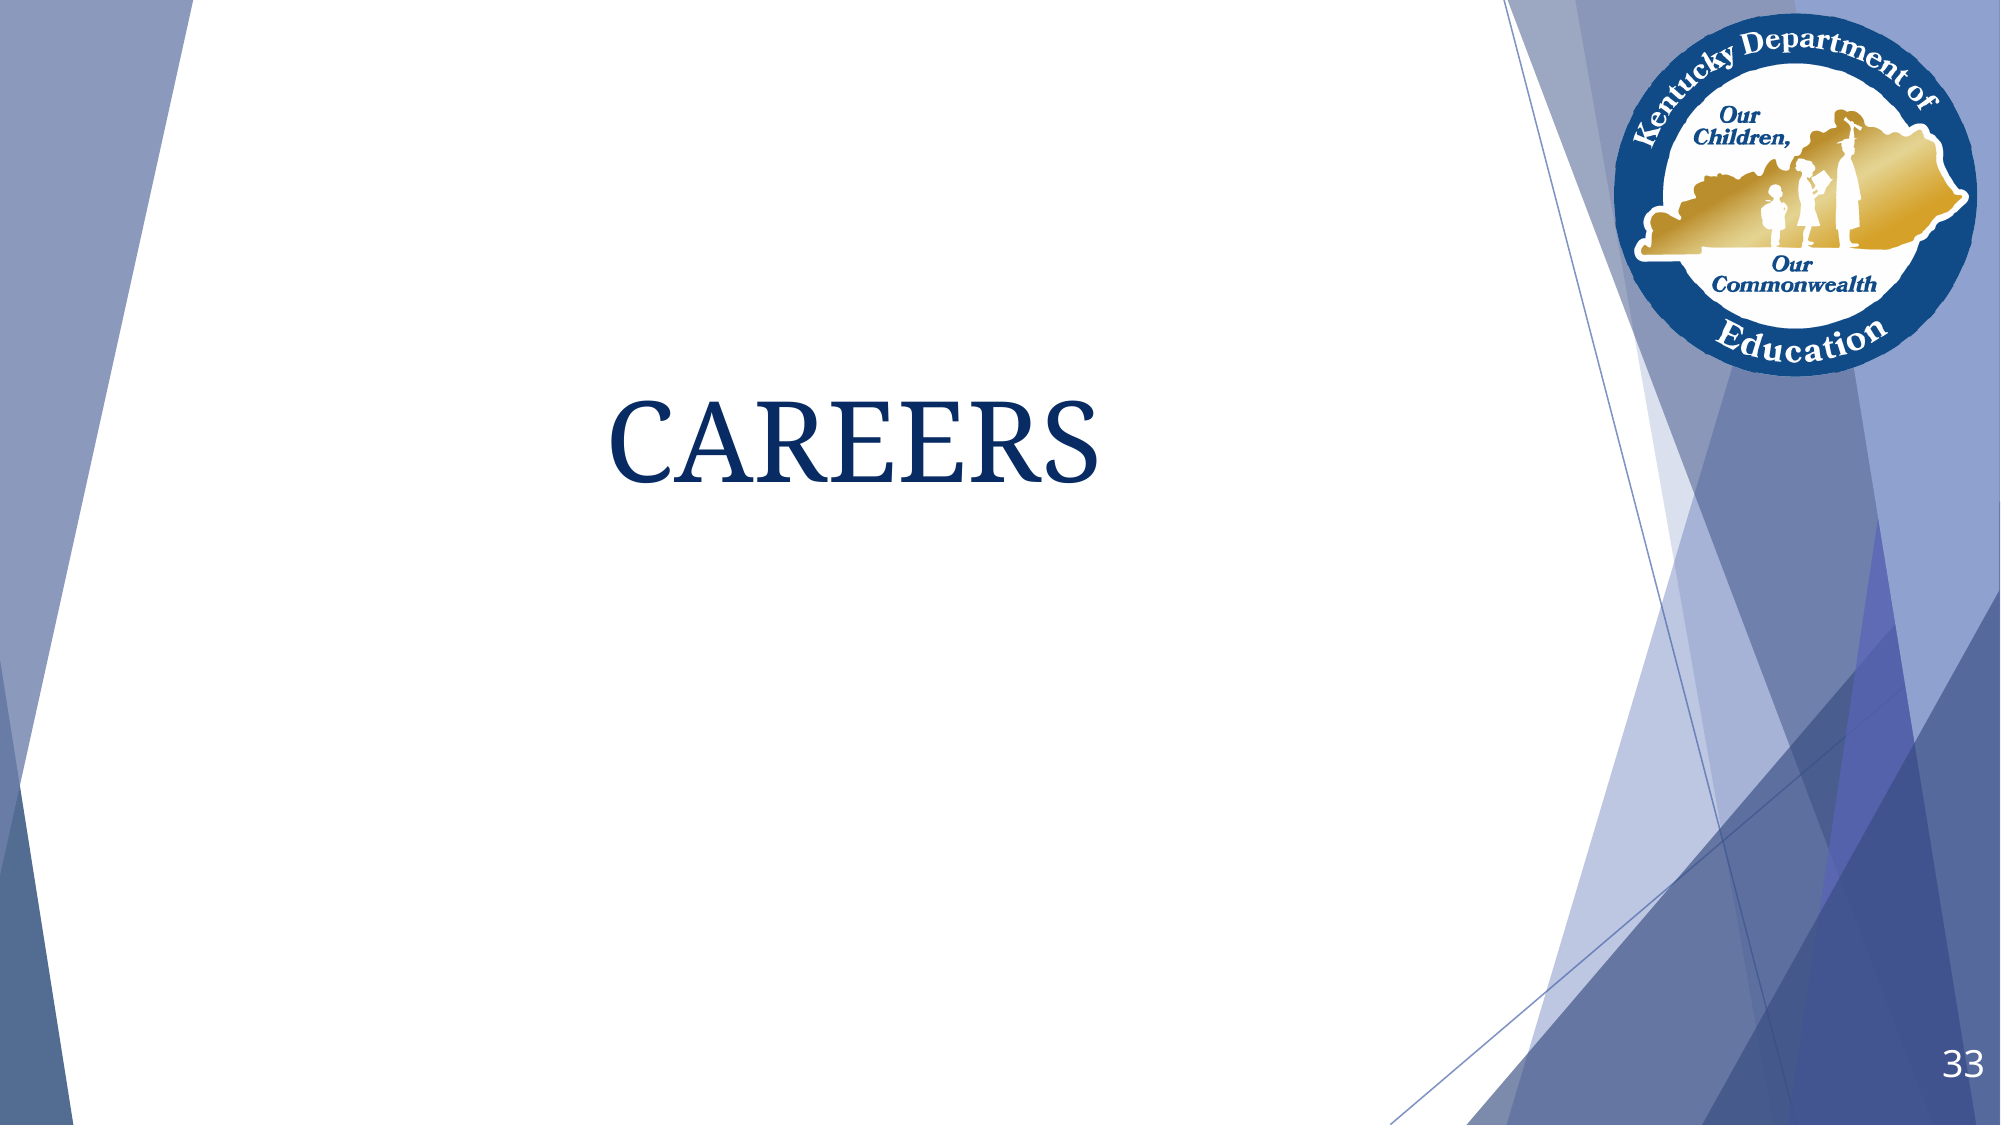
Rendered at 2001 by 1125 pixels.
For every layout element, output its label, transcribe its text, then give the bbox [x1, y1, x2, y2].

title CAREERS [143, 242, 1565, 513]
slide_number 33 [1887, 1035, 2000, 1096]
picture [1598, 0, 1989, 390]
